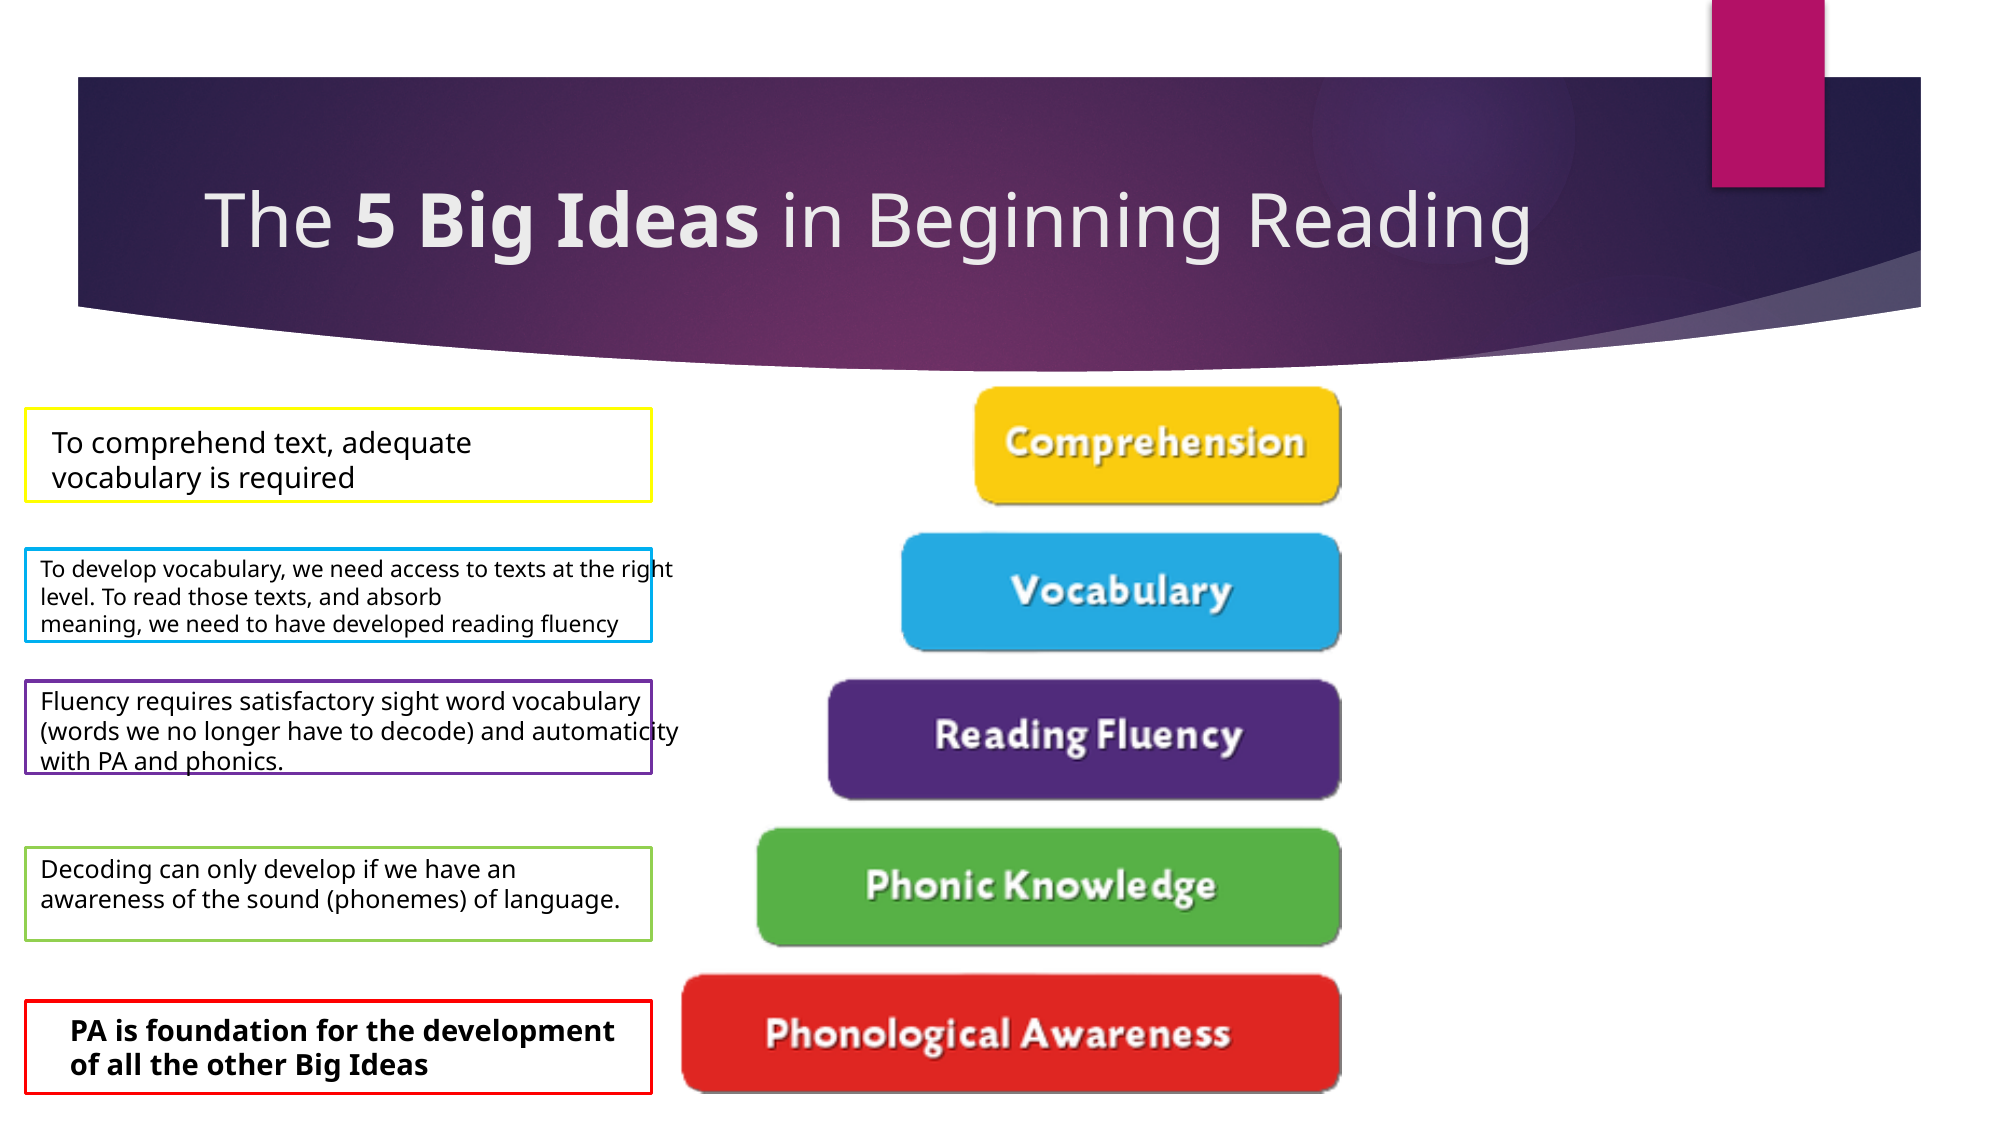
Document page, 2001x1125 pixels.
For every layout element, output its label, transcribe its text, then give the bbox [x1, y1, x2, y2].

text_box PA [24, 999, 653, 1095]
title The 5 Big Ideas in Beginning Reading [189, 159, 1627, 276]
text_box PA is foundation for the development of all the other Big Ideas [55, 1004, 674, 1090]
text_box Fluency requires satisfactory sight word vocabulary (words we no longer have to decode) and automaticity with PA and phonics. [25, 678, 674, 783]
text_box PA [24, 846, 653, 942]
text_box PA [24, 407, 653, 503]
text_box To comprehend text, adequate vocabulary is required [37, 417, 674, 502]
text_box Decoding can only develop if we have an awareness of the sound (phonemes) of language. [25, 846, 674, 921]
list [680, 385, 1342, 1094]
text_box To develop vocabulary, we need access to texts at the right level. To read those texts, and absorb meaning, we need to have developed reading fluency [25, 547, 674, 645]
text_box [471, 1090, 502, 1108]
